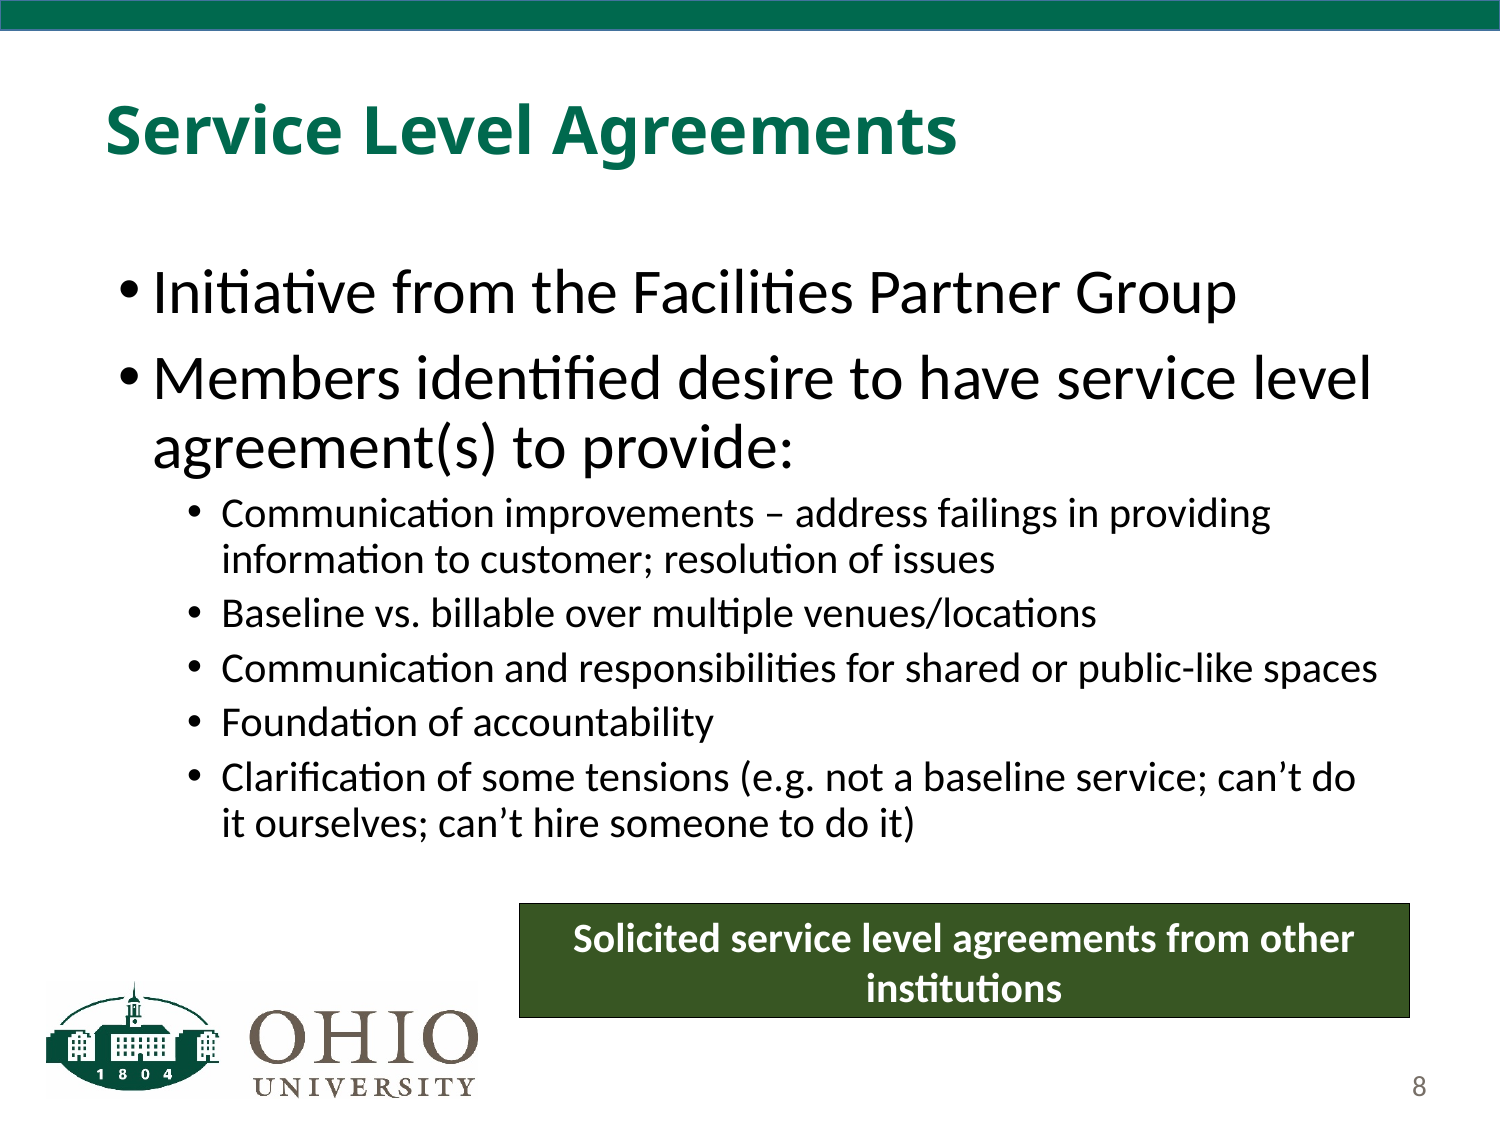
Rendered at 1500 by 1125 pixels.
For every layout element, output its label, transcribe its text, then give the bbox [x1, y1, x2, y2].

title Service Level Agreements [90, 23, 1397, 242]
picture [46, 981, 478, 1099]
list Initiative from the Facilities Partner Group Members identified desire to have service level agreement(s) to provide: Communication improvements – address failings in providing information to customer; resolution of issues Baseline vs. billable over multiple venues/locations Communication and responsibilities for shared or public-like spaces Foundation of accountability Clarification of some tensions (e.g. not a baseline service; can’t do it ourselves; can’t hire someone to do it) [103, 250, 1397, 879]
text_box Solicited service level agreements from other institutions [519, 903, 1410, 1018]
